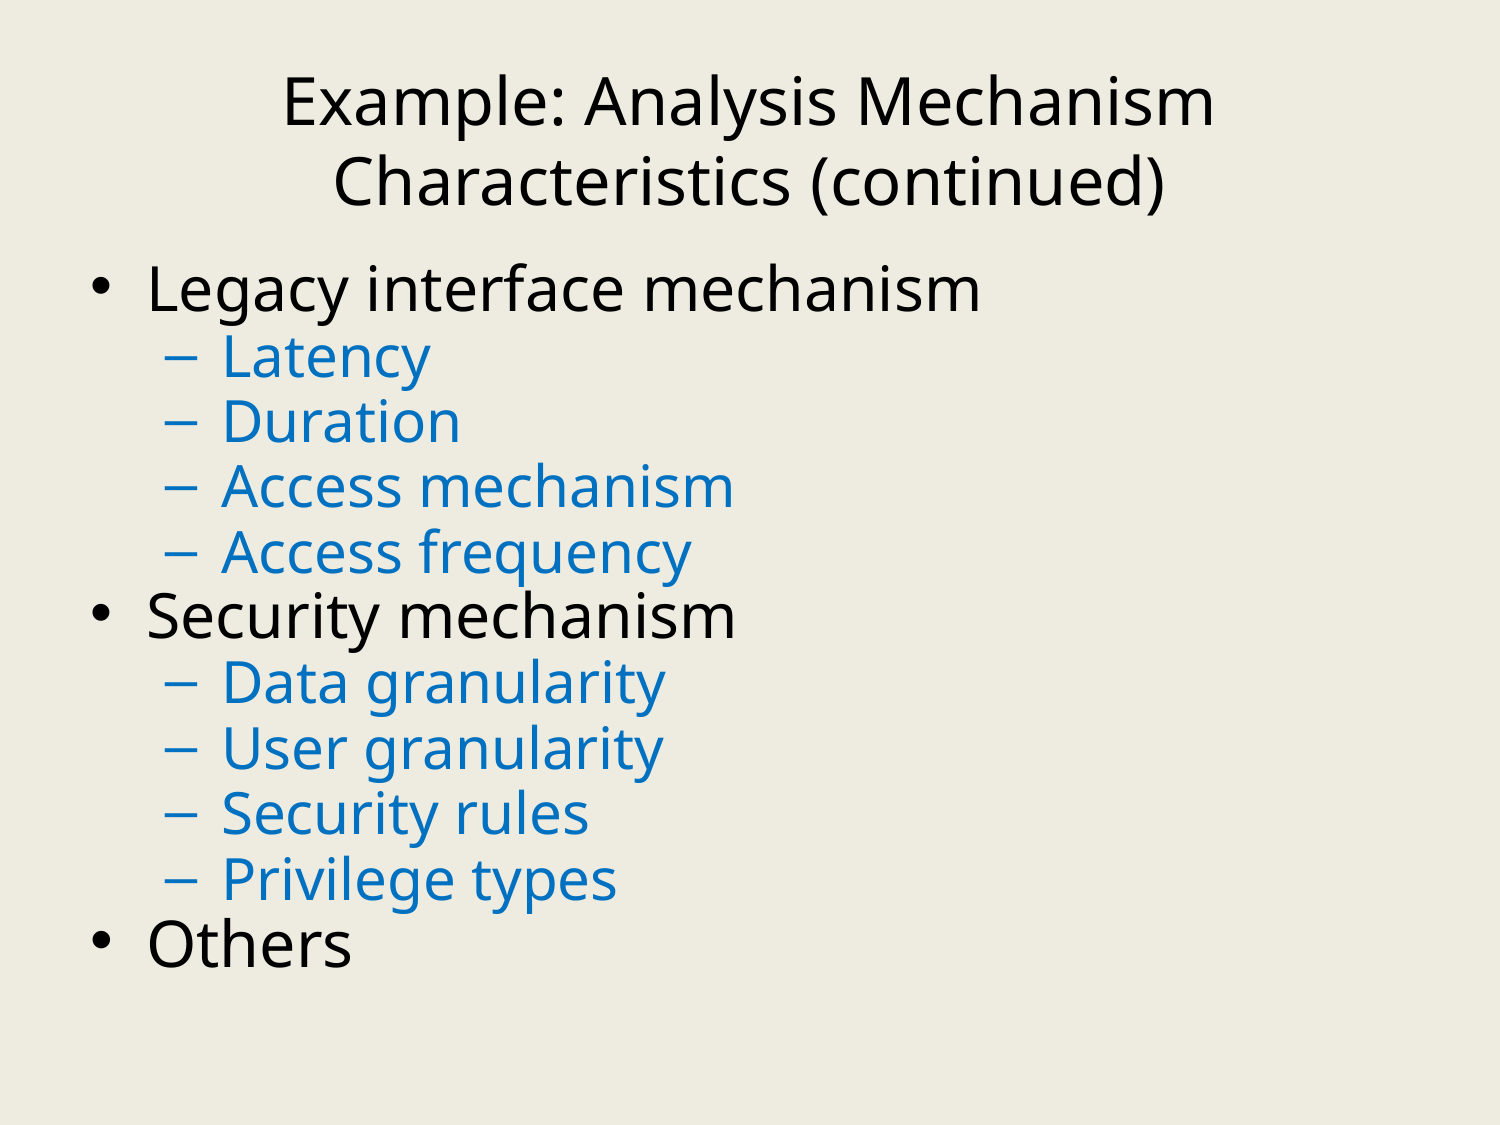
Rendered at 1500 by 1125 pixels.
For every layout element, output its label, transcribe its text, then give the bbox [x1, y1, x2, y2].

list Legacy interface mechanism Latency Duration Access mechanism Access frequency Security mechanism Data granularity User granularity Security rules Privilege types Others [75, 262, 1425, 1005]
title Example: Analysis Mechanism Characteristics (continued) [75, 45, 1425, 233]
